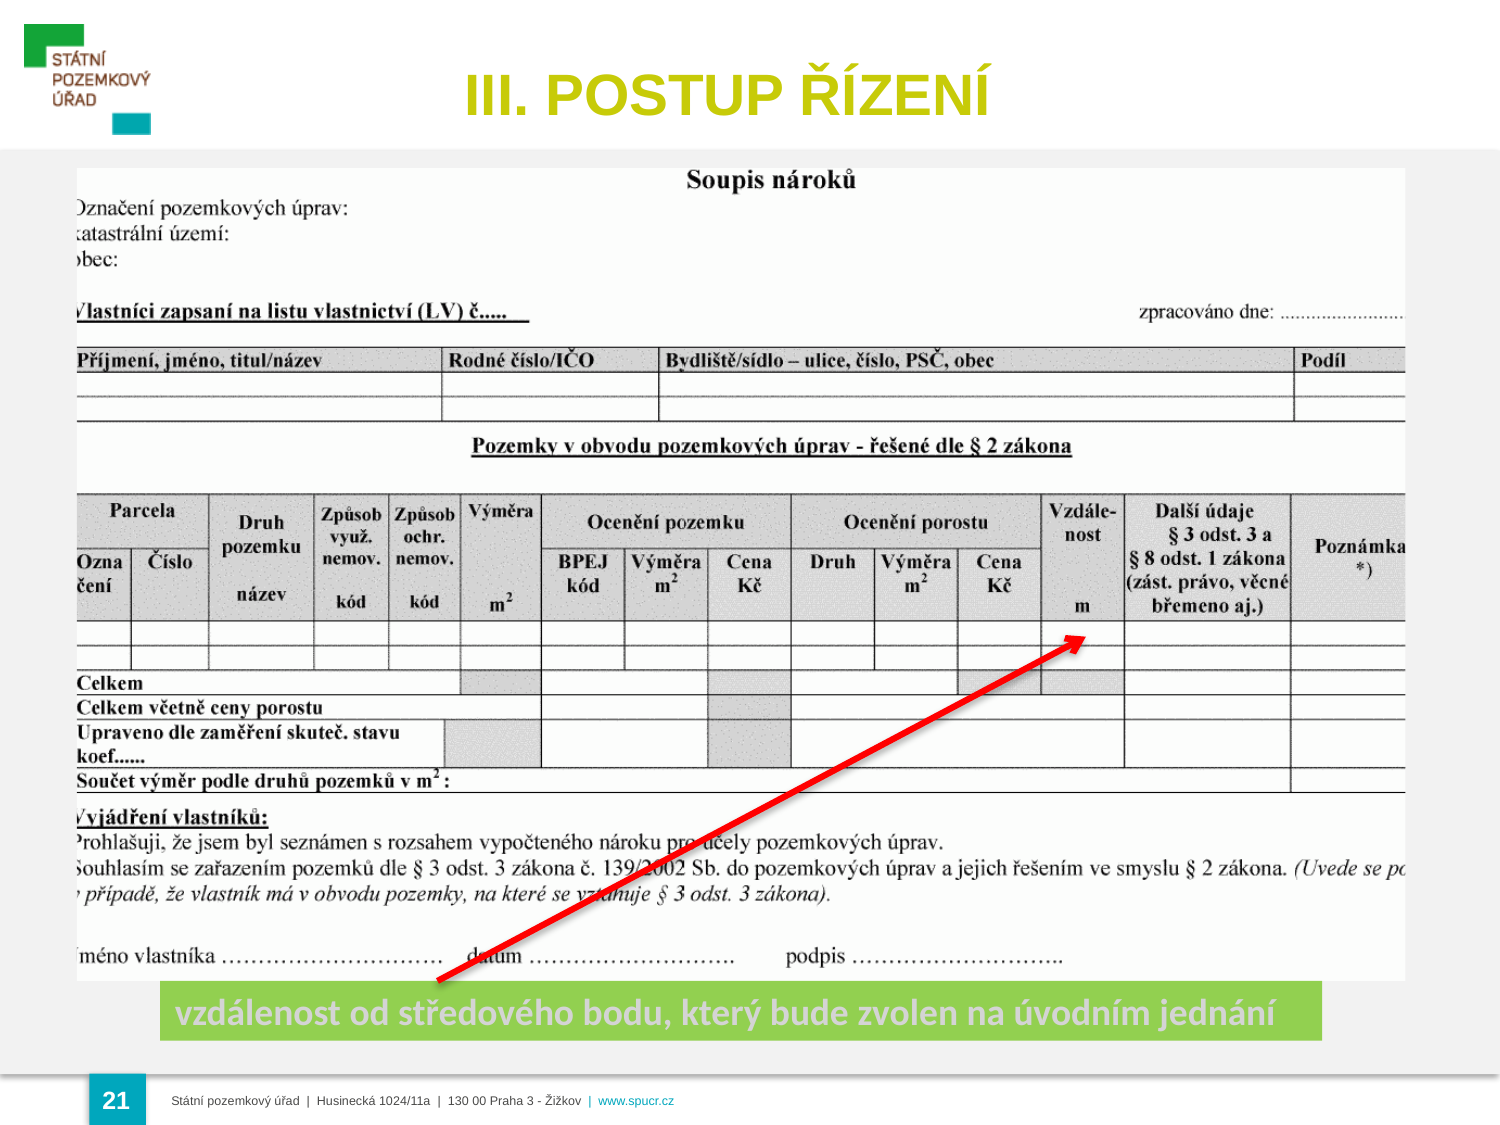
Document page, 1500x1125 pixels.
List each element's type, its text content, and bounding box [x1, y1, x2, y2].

text_box III. POSTUP ŘÍZENÍ [449, 43, 1228, 152]
text_box vzdálenost od středového bodu, který bude zvolen na úvodním jednání [160, 990, 1323, 1041]
picture [76, 168, 1406, 982]
picture [24, 24, 151, 135]
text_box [437, 636, 1087, 982]
